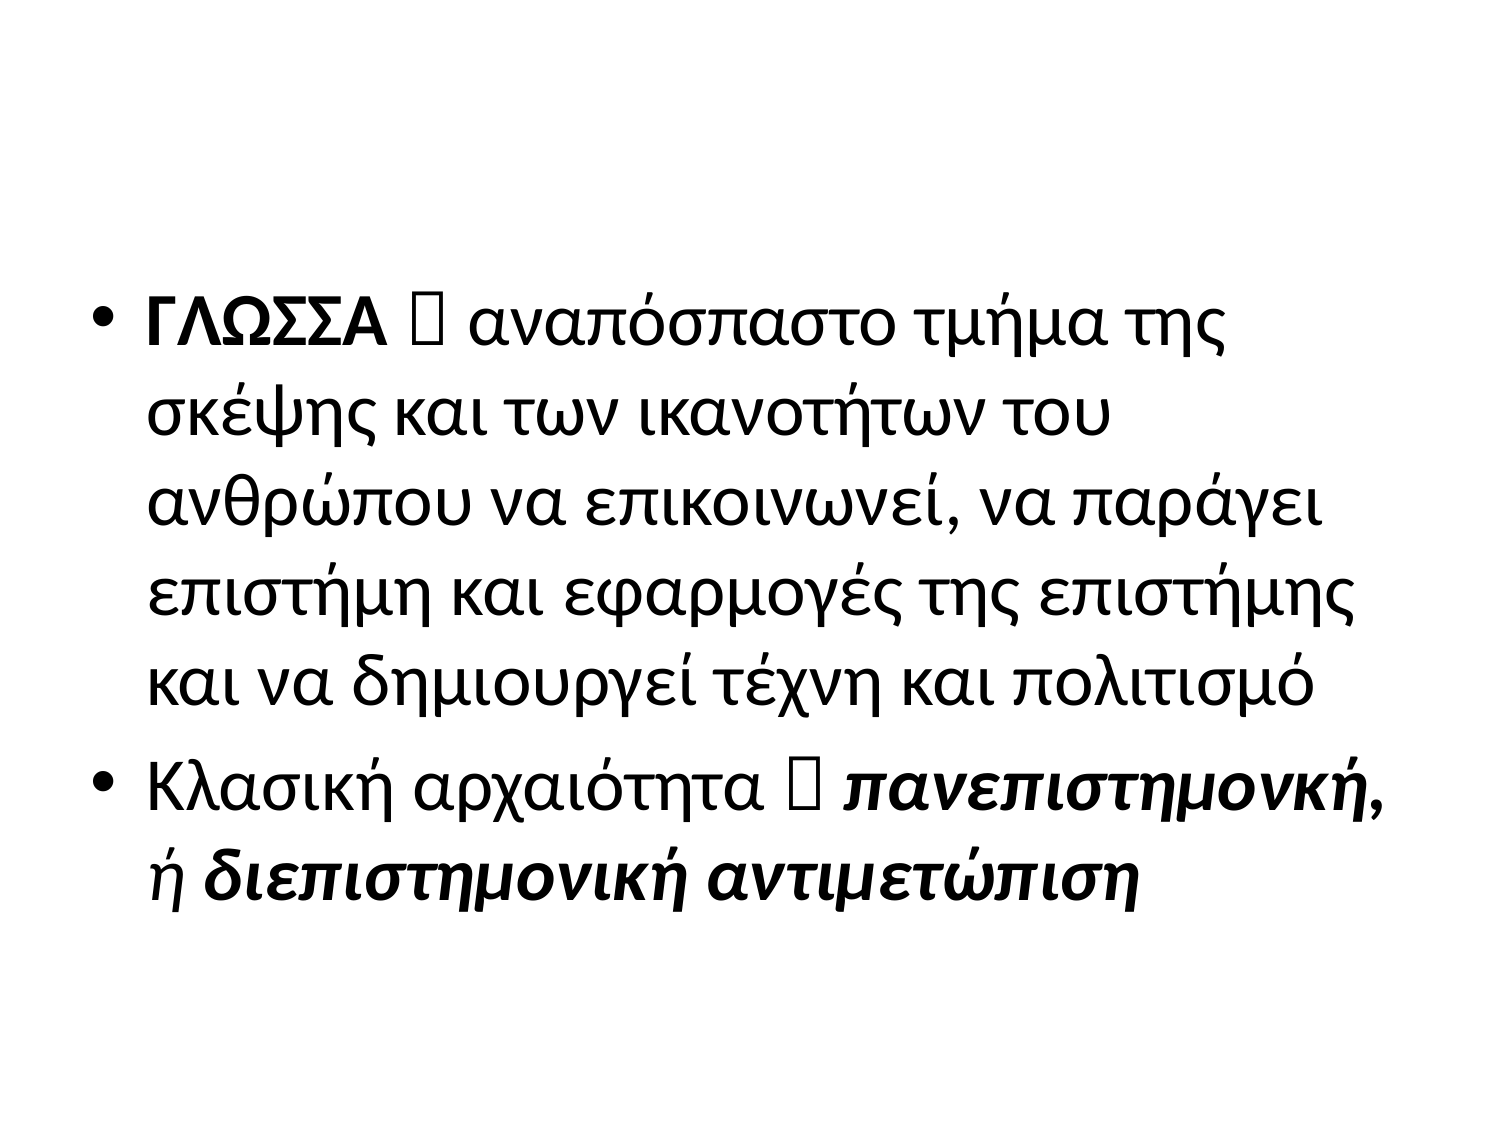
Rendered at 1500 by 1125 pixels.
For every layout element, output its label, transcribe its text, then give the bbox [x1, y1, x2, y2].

list ΓΛΩΣΣΑ  αναπόσπαστο τμήμα της σκέψης και των ικανοτήτων του ανθρώπου να επικοινωνεί, να παράγει επιστήμη και εφαρμογές της επιστήμης και να δημιουργεί τέχνη και πολιτισμό Κλασική αρχαιότητα  πανεπιστημονκή, ή διεπιστημονική αντιμετώπιση [75, 262, 1425, 1005]
